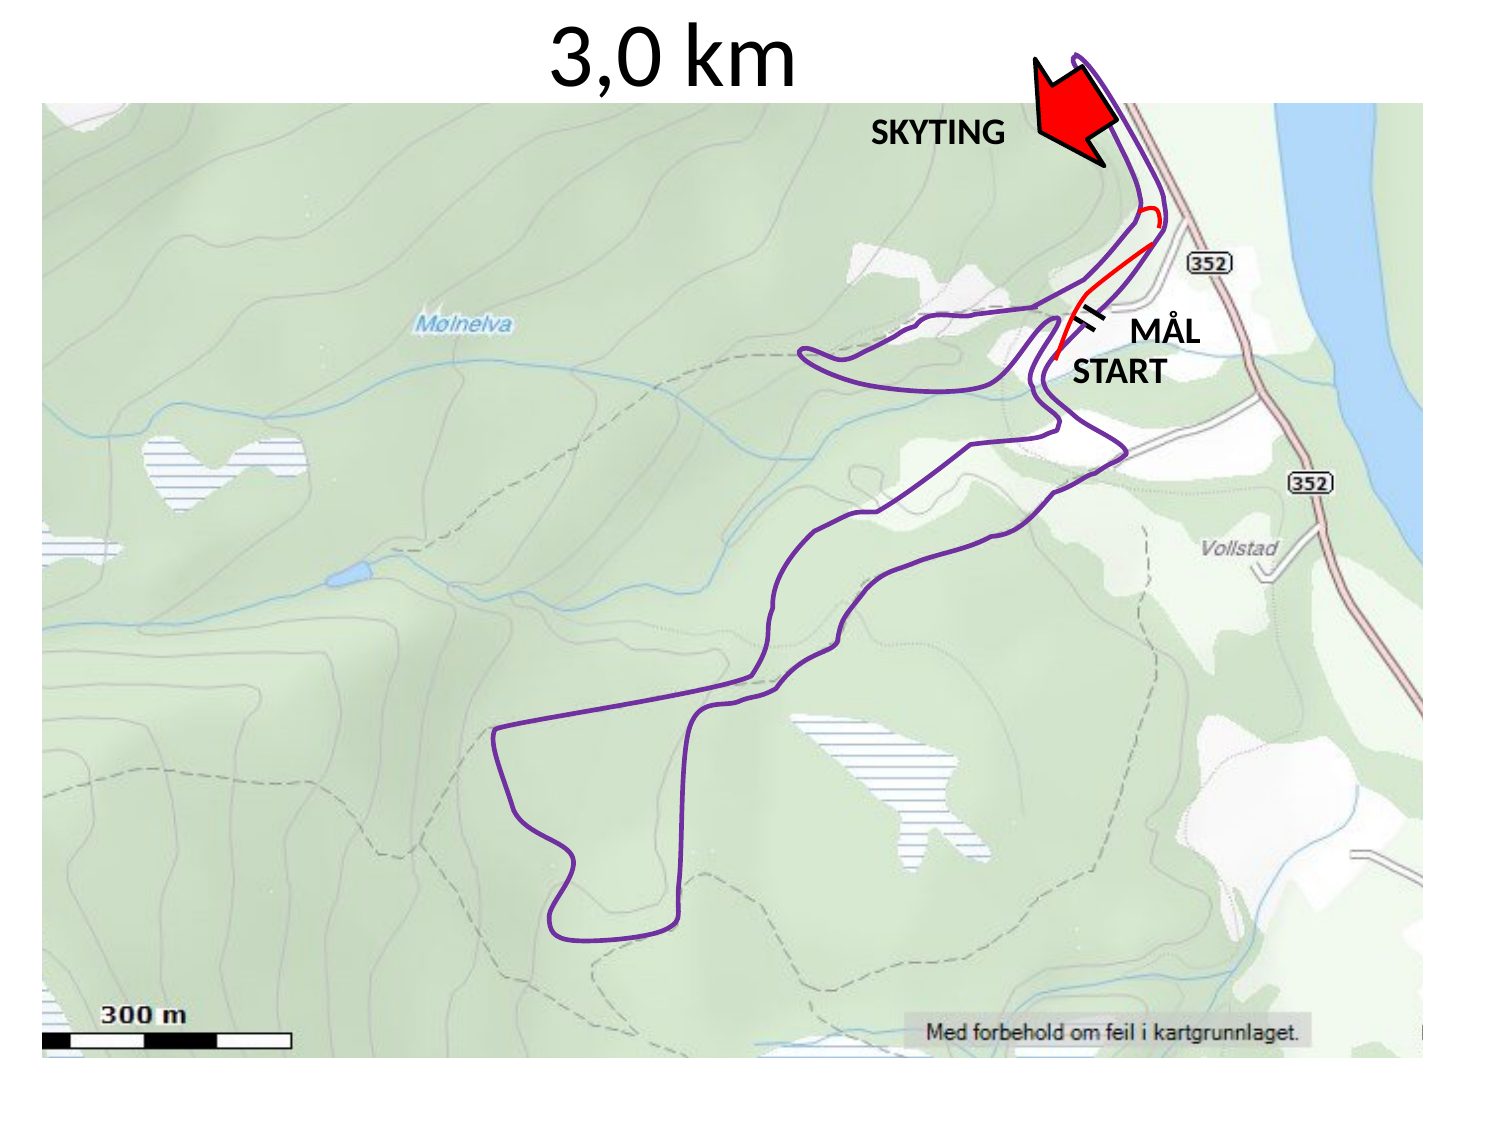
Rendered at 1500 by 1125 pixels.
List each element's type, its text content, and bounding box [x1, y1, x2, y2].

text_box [1083, 305, 1106, 320]
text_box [1072, 316, 1096, 331]
text_box [1072, 55, 1077, 68]
text_box [1073, 53, 1106, 88]
picture [41, 89, 1424, 1059]
text_box [1032, 56, 1099, 88]
text_box 3,0 km [532, 0, 1041, 88]
